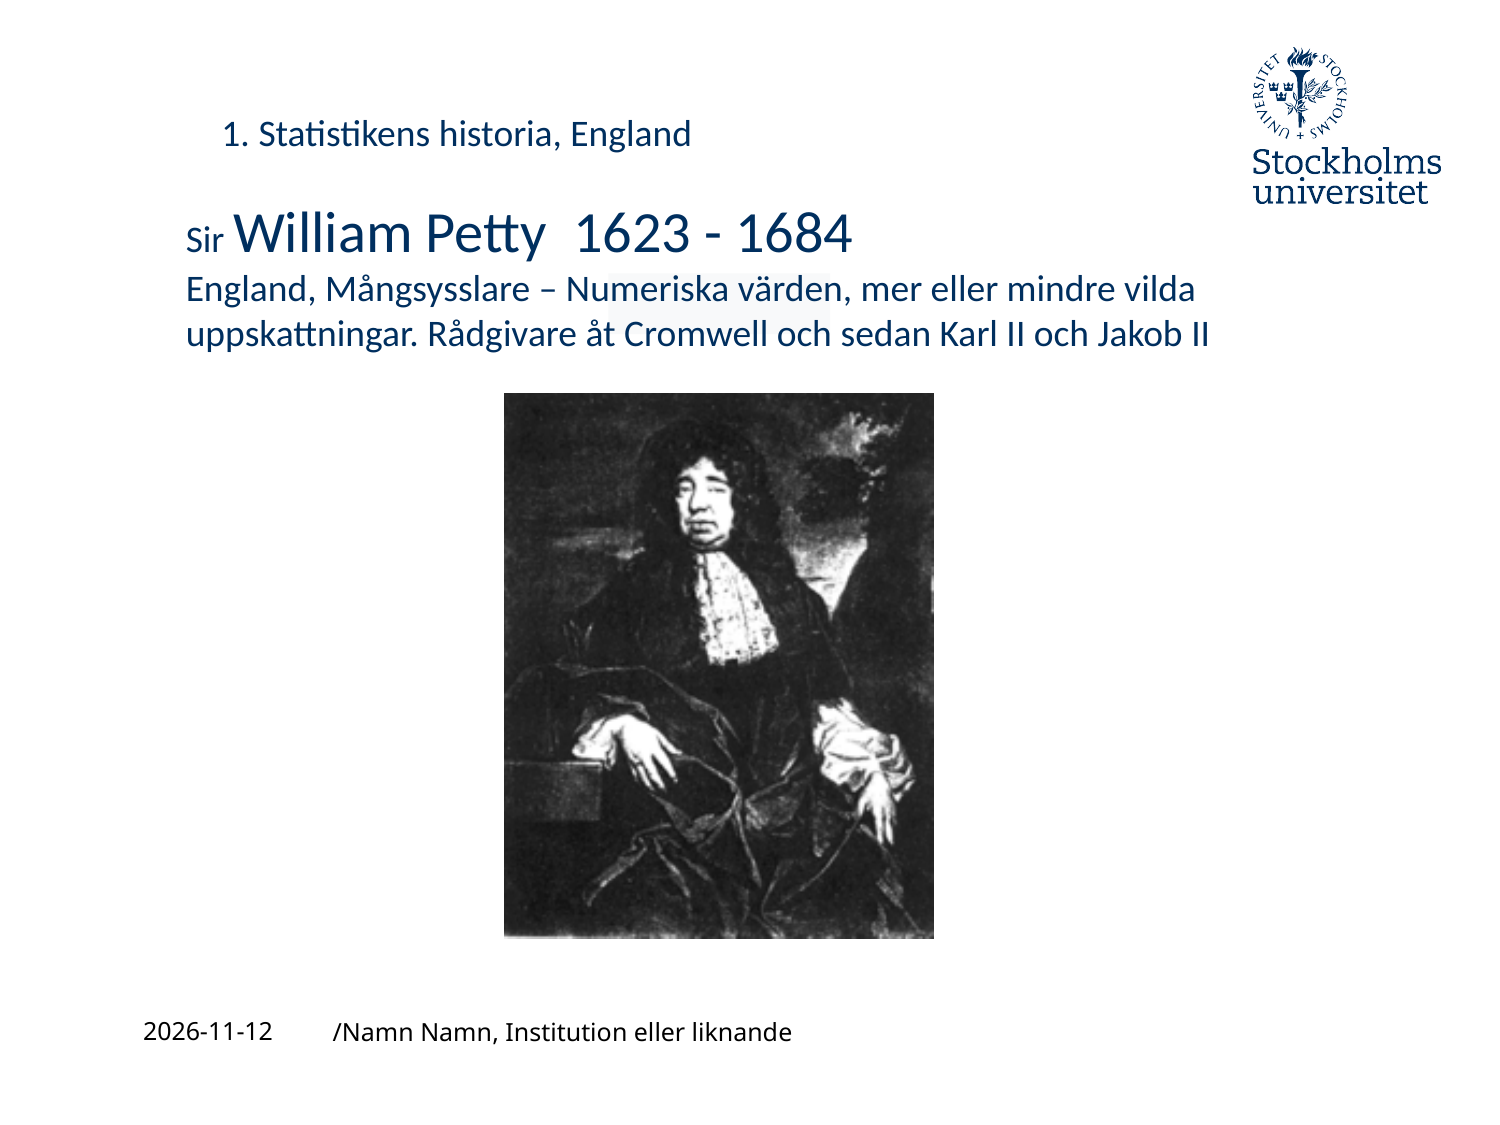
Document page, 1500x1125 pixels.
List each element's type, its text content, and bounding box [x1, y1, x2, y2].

text_box Sir William Petty 1623 - 1684 England, Mångsysslare – Numeriska värden, mer eller mindre vilda uppskattningar. Rådgivare åt Cromwell och sedan Karl II och Jakob II [171, 186, 1329, 362]
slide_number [128, 1009, 313, 1056]
picture [504, 393, 934, 939]
picture [1253, 47, 1441, 204]
text_box 1. Statistikens historia, England [206, 101, 1055, 162]
footer /Namn Namn, Institution eller liknande [317, 1009, 1055, 1095]
